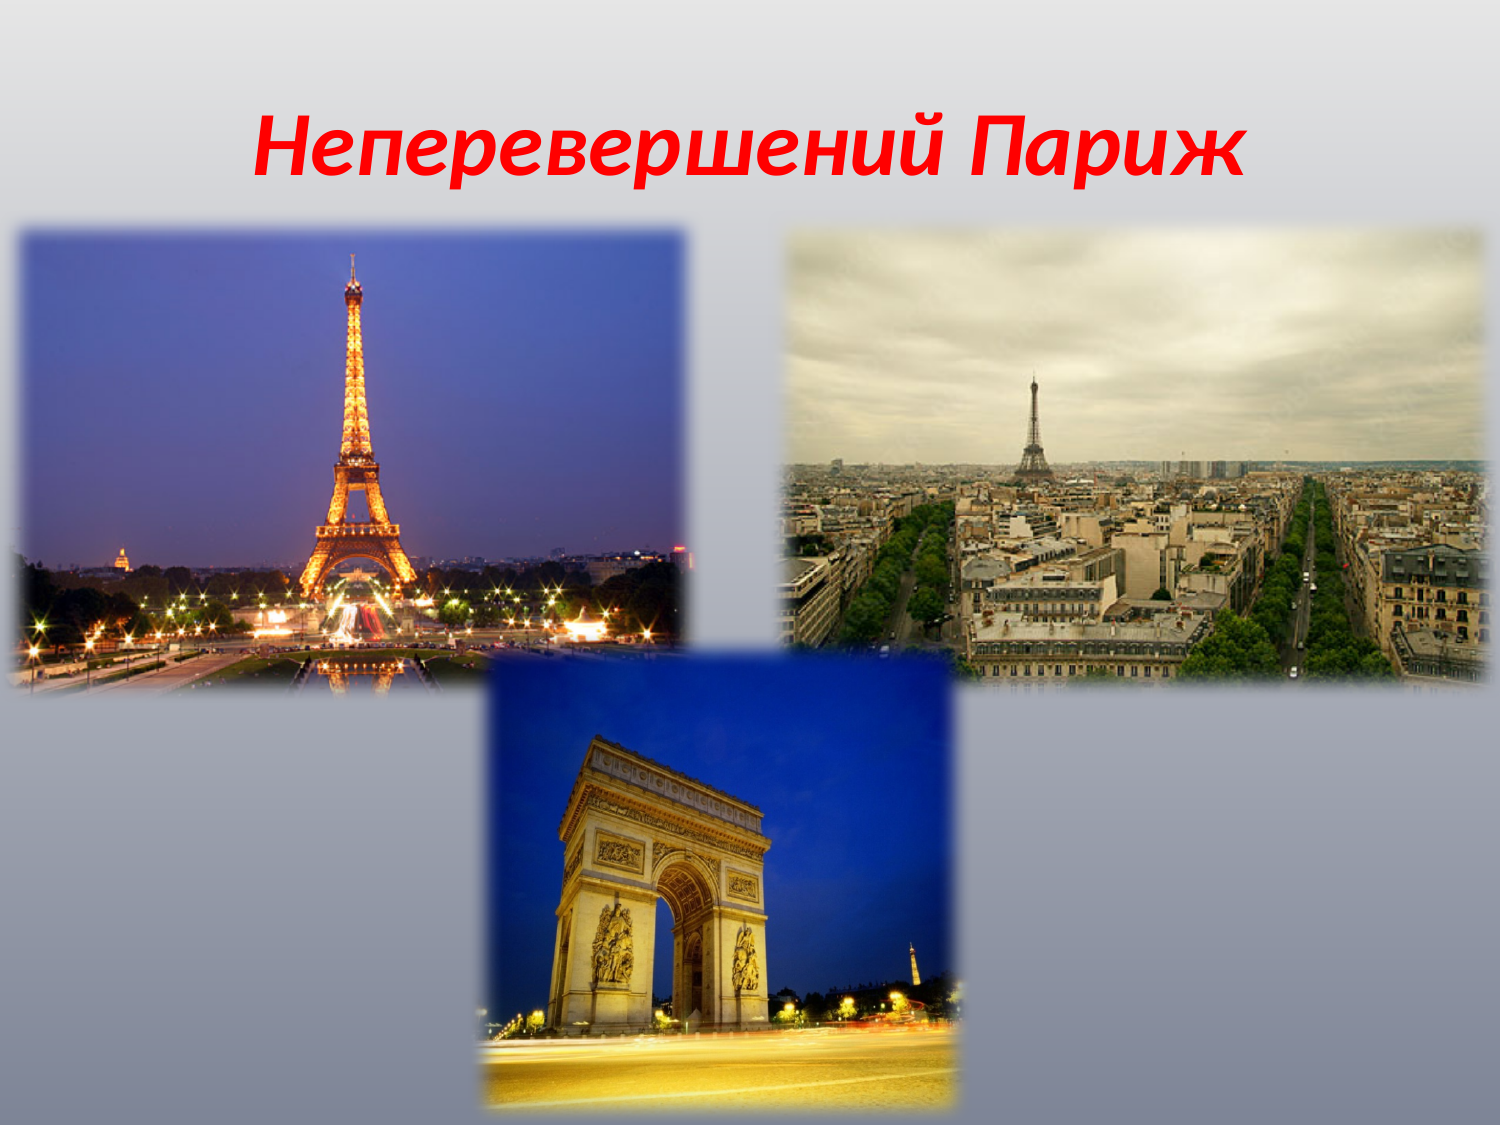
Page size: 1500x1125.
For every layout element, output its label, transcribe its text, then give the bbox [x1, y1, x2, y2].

title Неперевершений Париж [75, 45, 1425, 233]
picture [0, 210, 1500, 1125]
